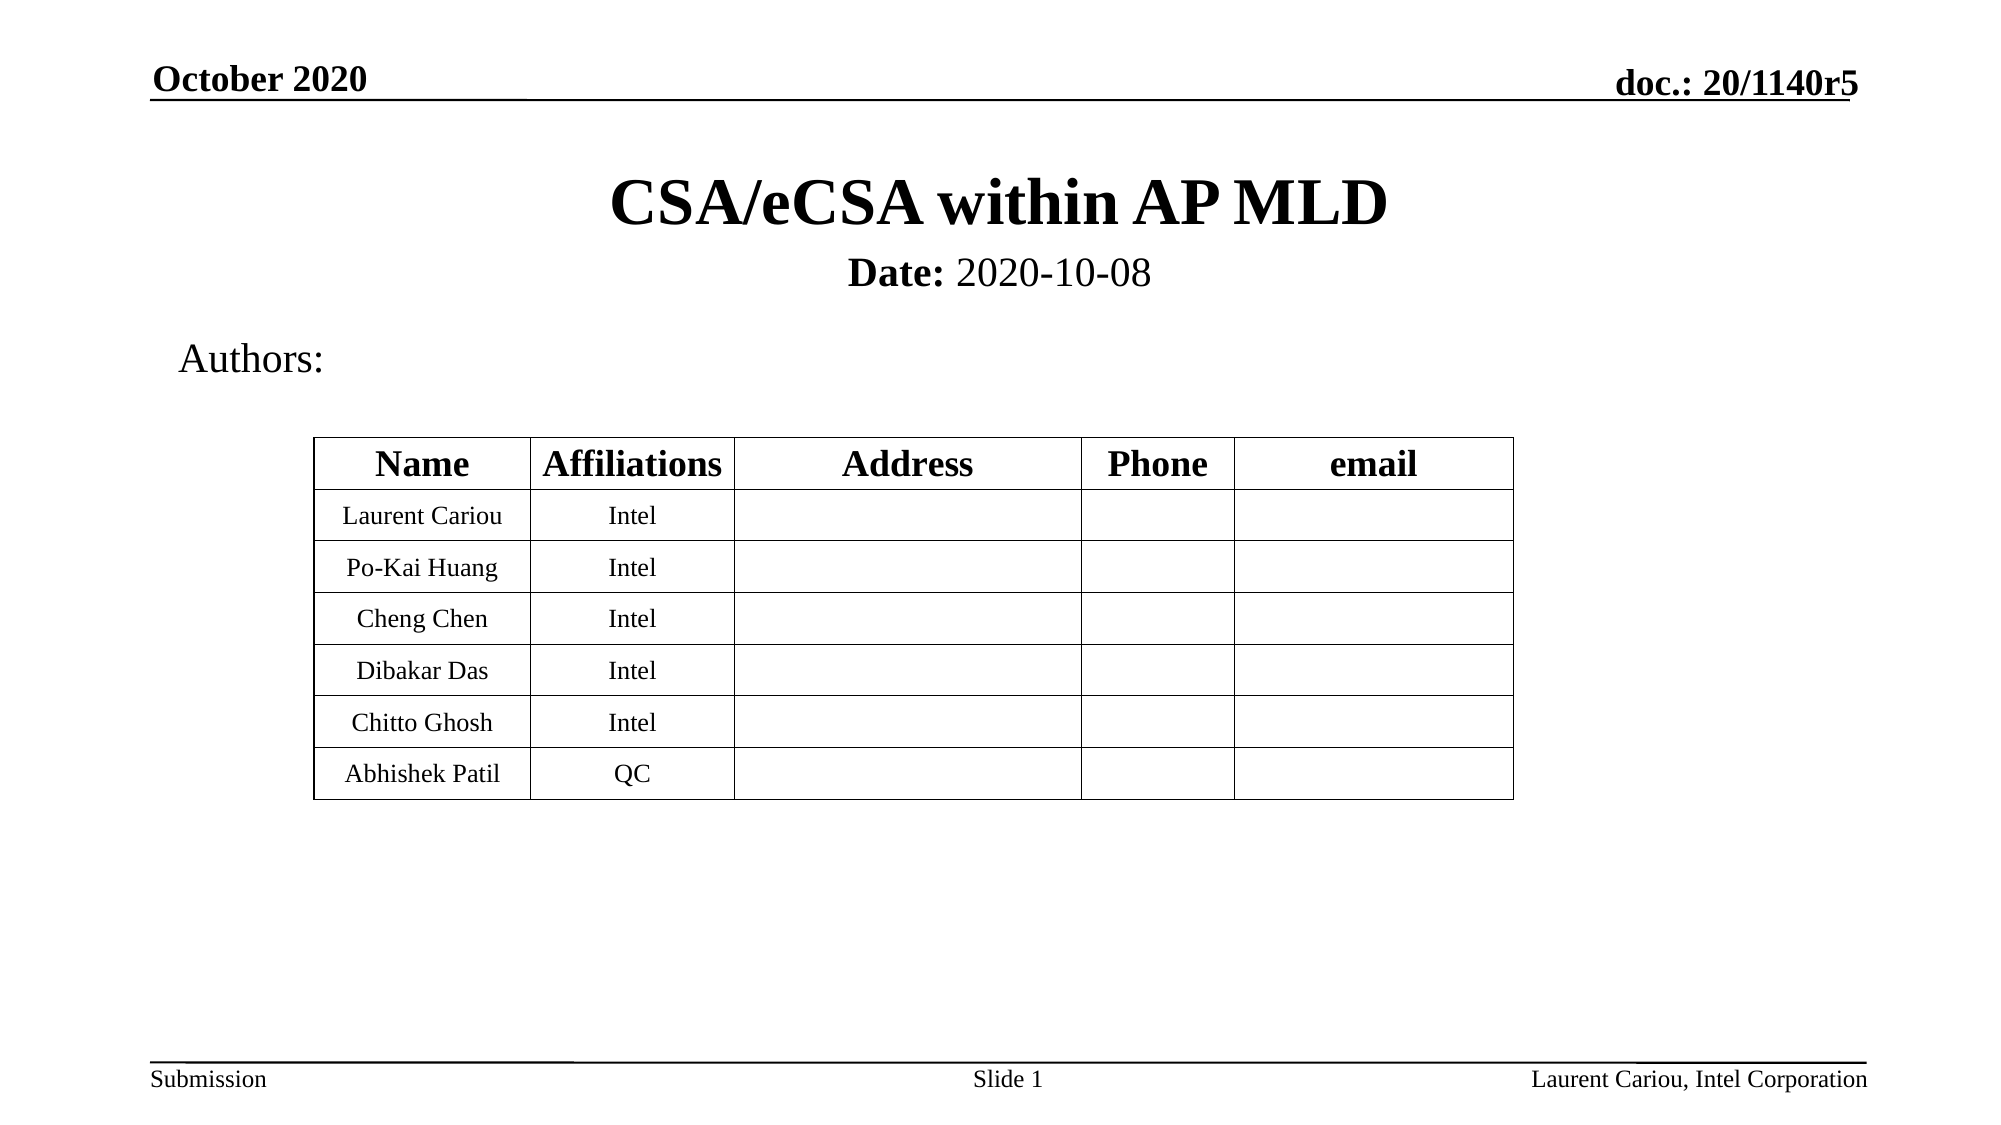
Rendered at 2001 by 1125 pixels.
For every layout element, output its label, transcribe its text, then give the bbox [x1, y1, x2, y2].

subtitle Date: 2020-10-08 [299, 237, 1701, 316]
text_box Authors: [162, 323, 401, 387]
title CSA/eCSA within AP MLD [149, 76, 1851, 319]
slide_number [152, 54, 563, 100]
slide_number Slide 1 [950, 1061, 1067, 1123]
footer Laurent Cariou, Intel Corporation [1171, 1061, 1869, 1093]
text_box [299, 436, 1531, 925]
